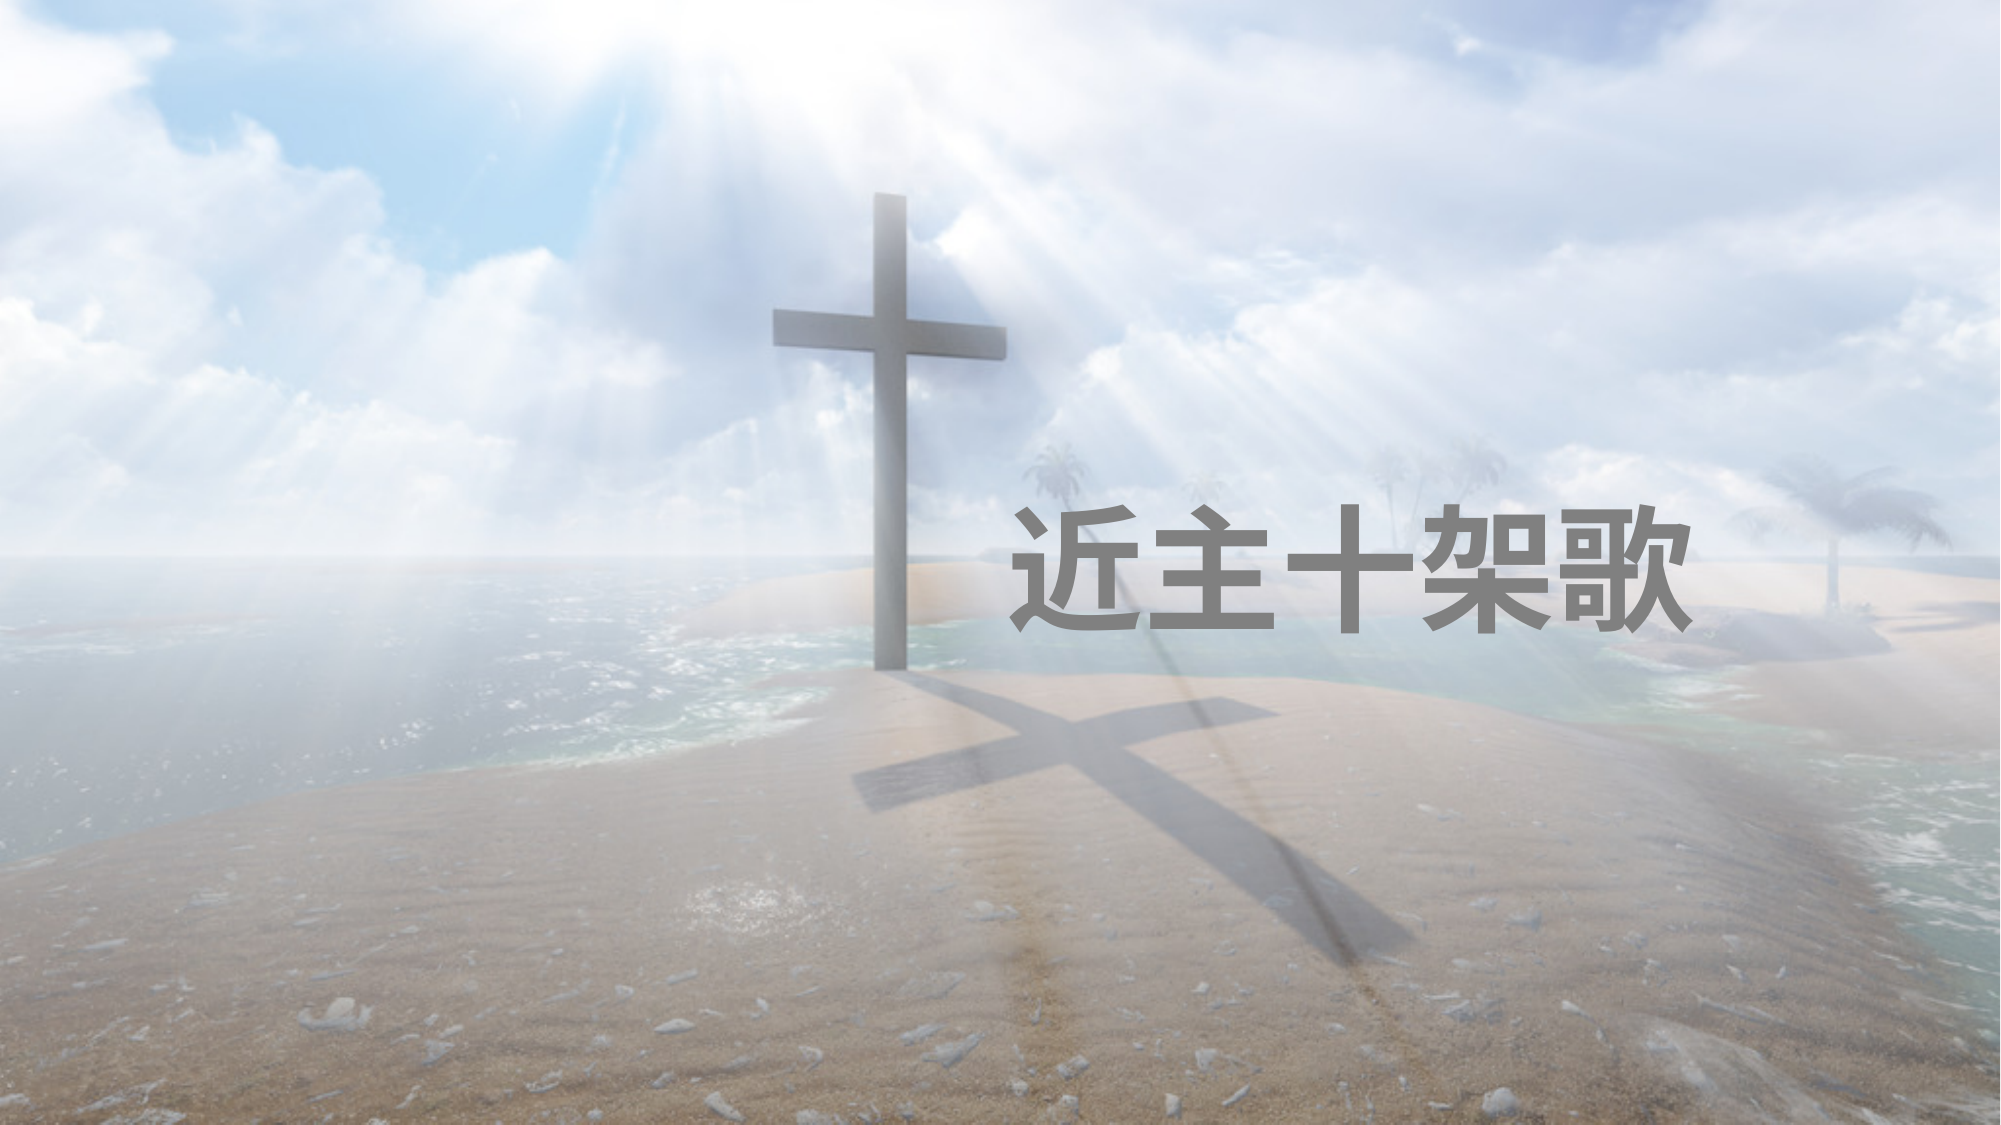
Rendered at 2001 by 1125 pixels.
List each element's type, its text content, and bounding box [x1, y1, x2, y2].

text_box 近主十架歌 [991, 476, 1709, 657]
picture [0, 0, 2001, 1125]
